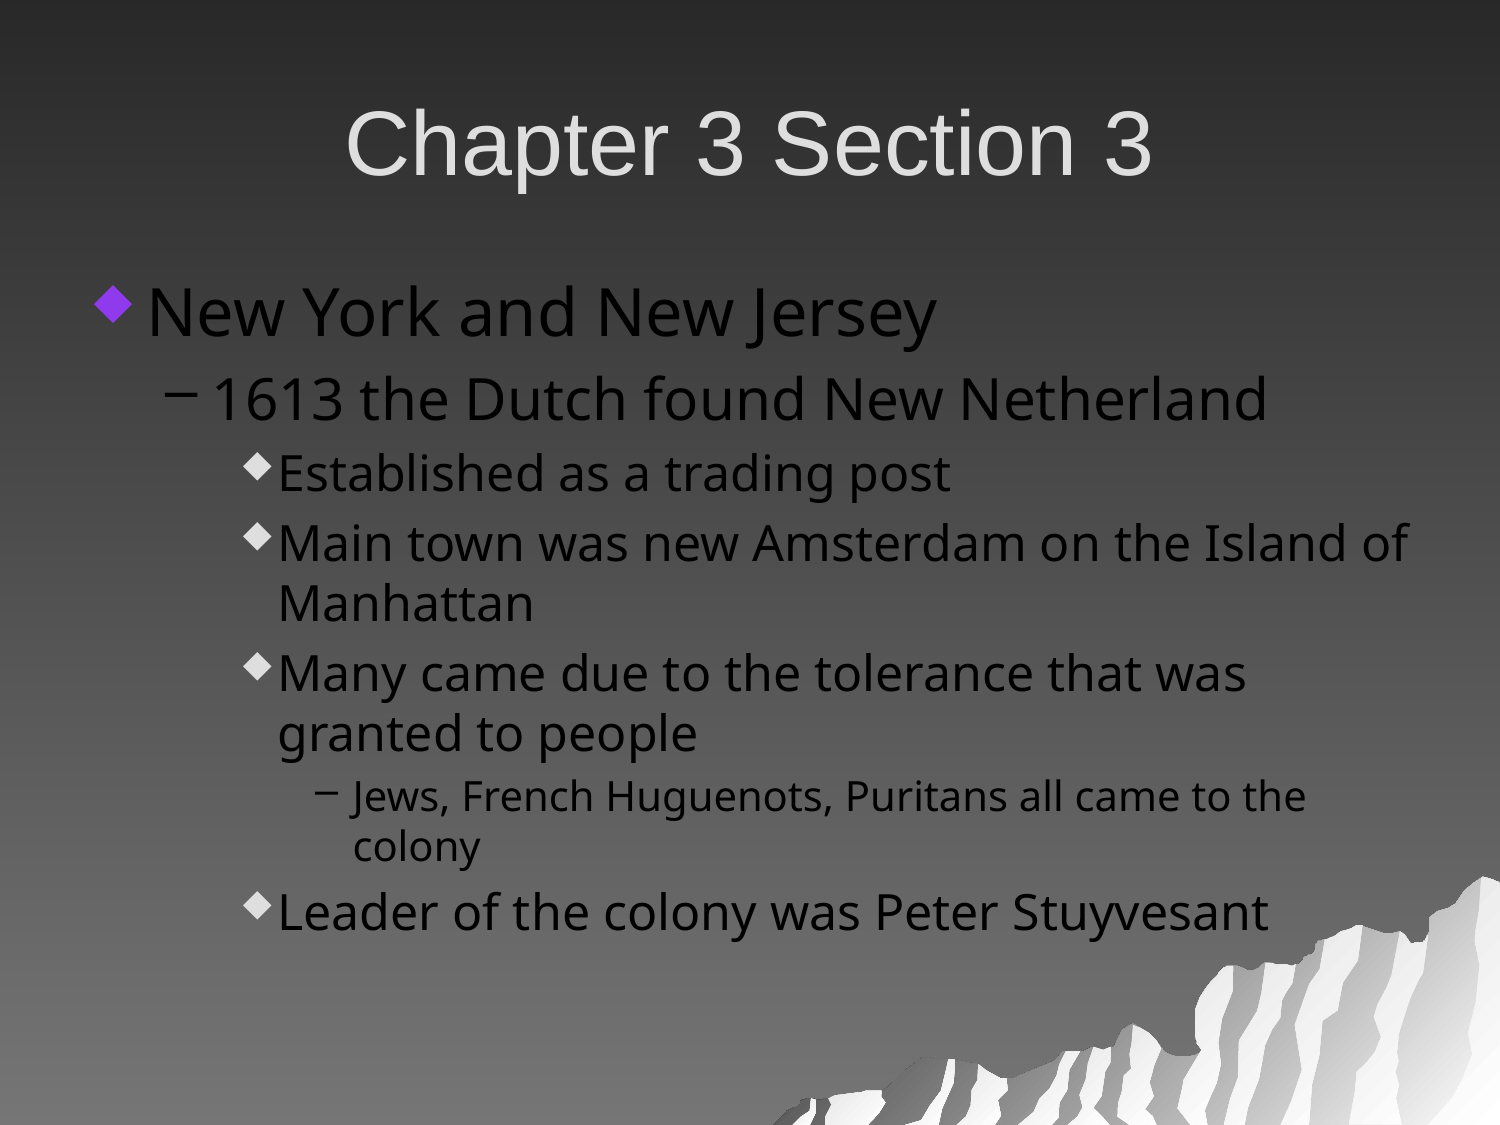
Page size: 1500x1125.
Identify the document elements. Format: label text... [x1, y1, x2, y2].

list New York and New Jersey 1613 the Dutch found New Netherland Established as a trading post Main town was new Amsterdam on the Island of Manhattan Many came due to the tolerance that was granted to people Jews, French Huguenots, Puritans all came to the colony Leader of the colony was Peter Stuyvesant [74, 262, 1426, 1006]
title Chapter 3 Section 3 [74, 45, 1426, 233]
